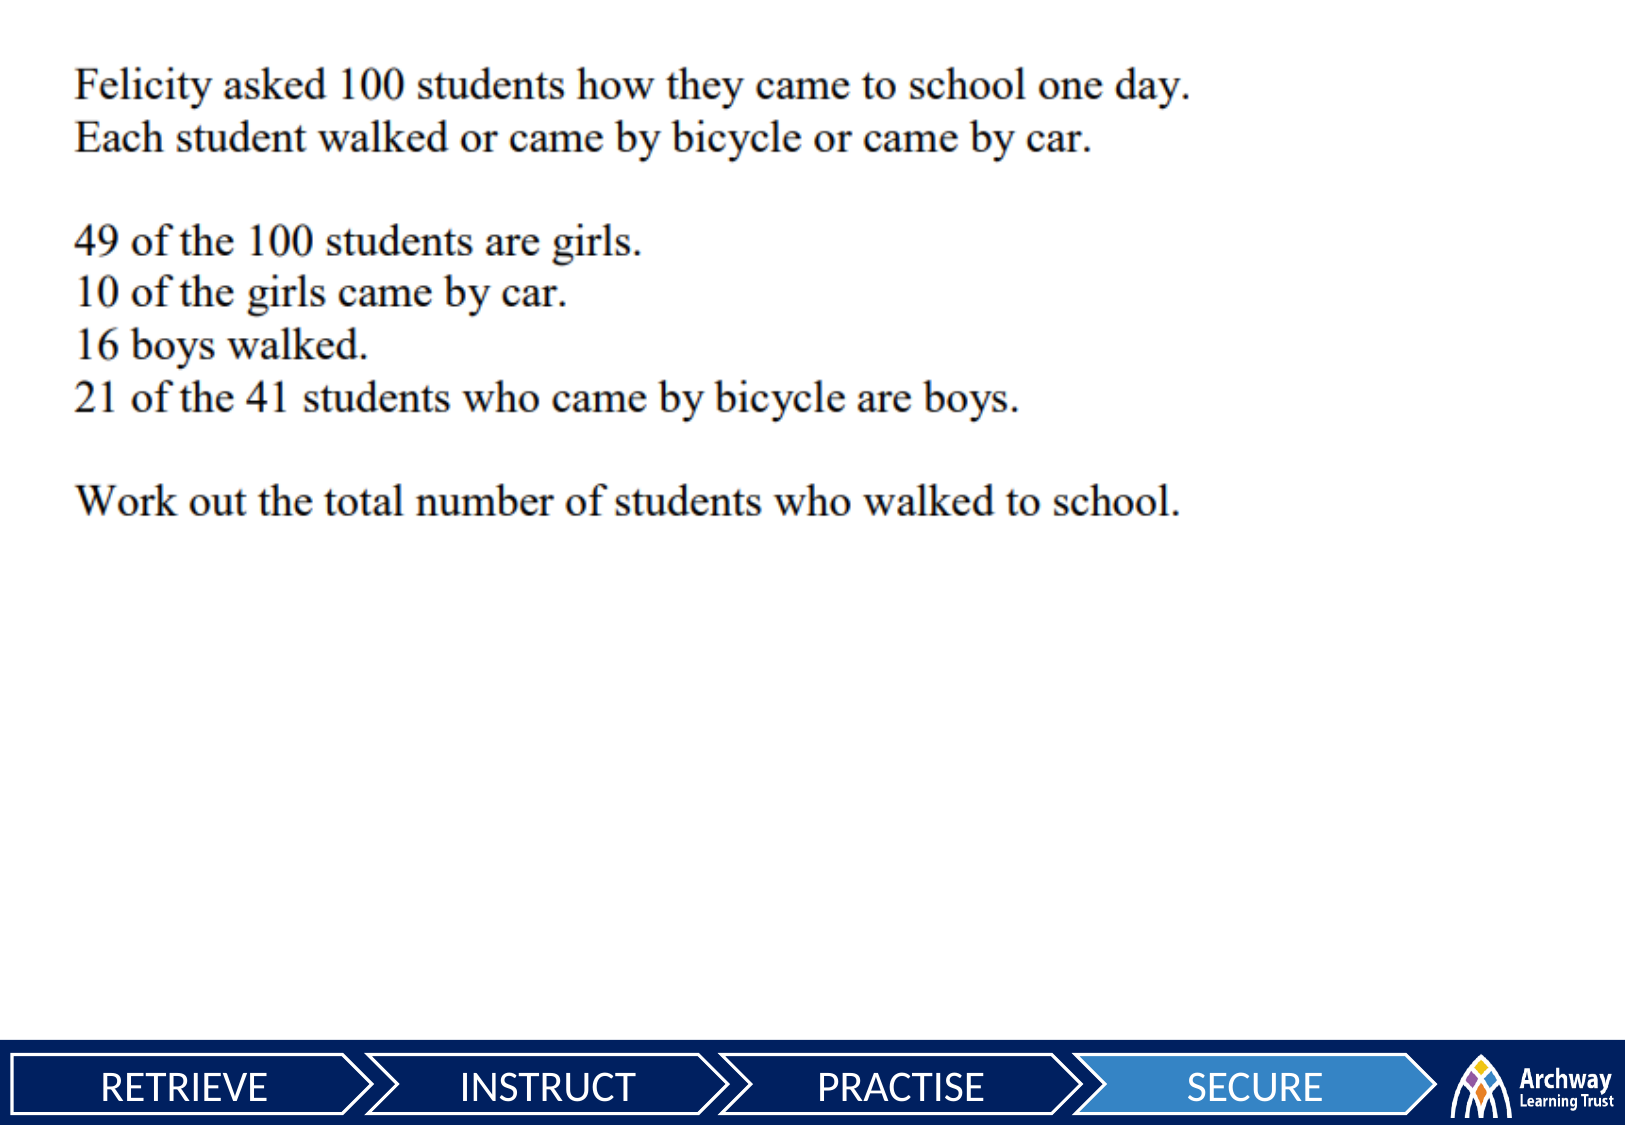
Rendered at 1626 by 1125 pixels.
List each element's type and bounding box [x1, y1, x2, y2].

picture [28, 41, 1249, 568]
picture [1449, 1053, 1614, 1118]
